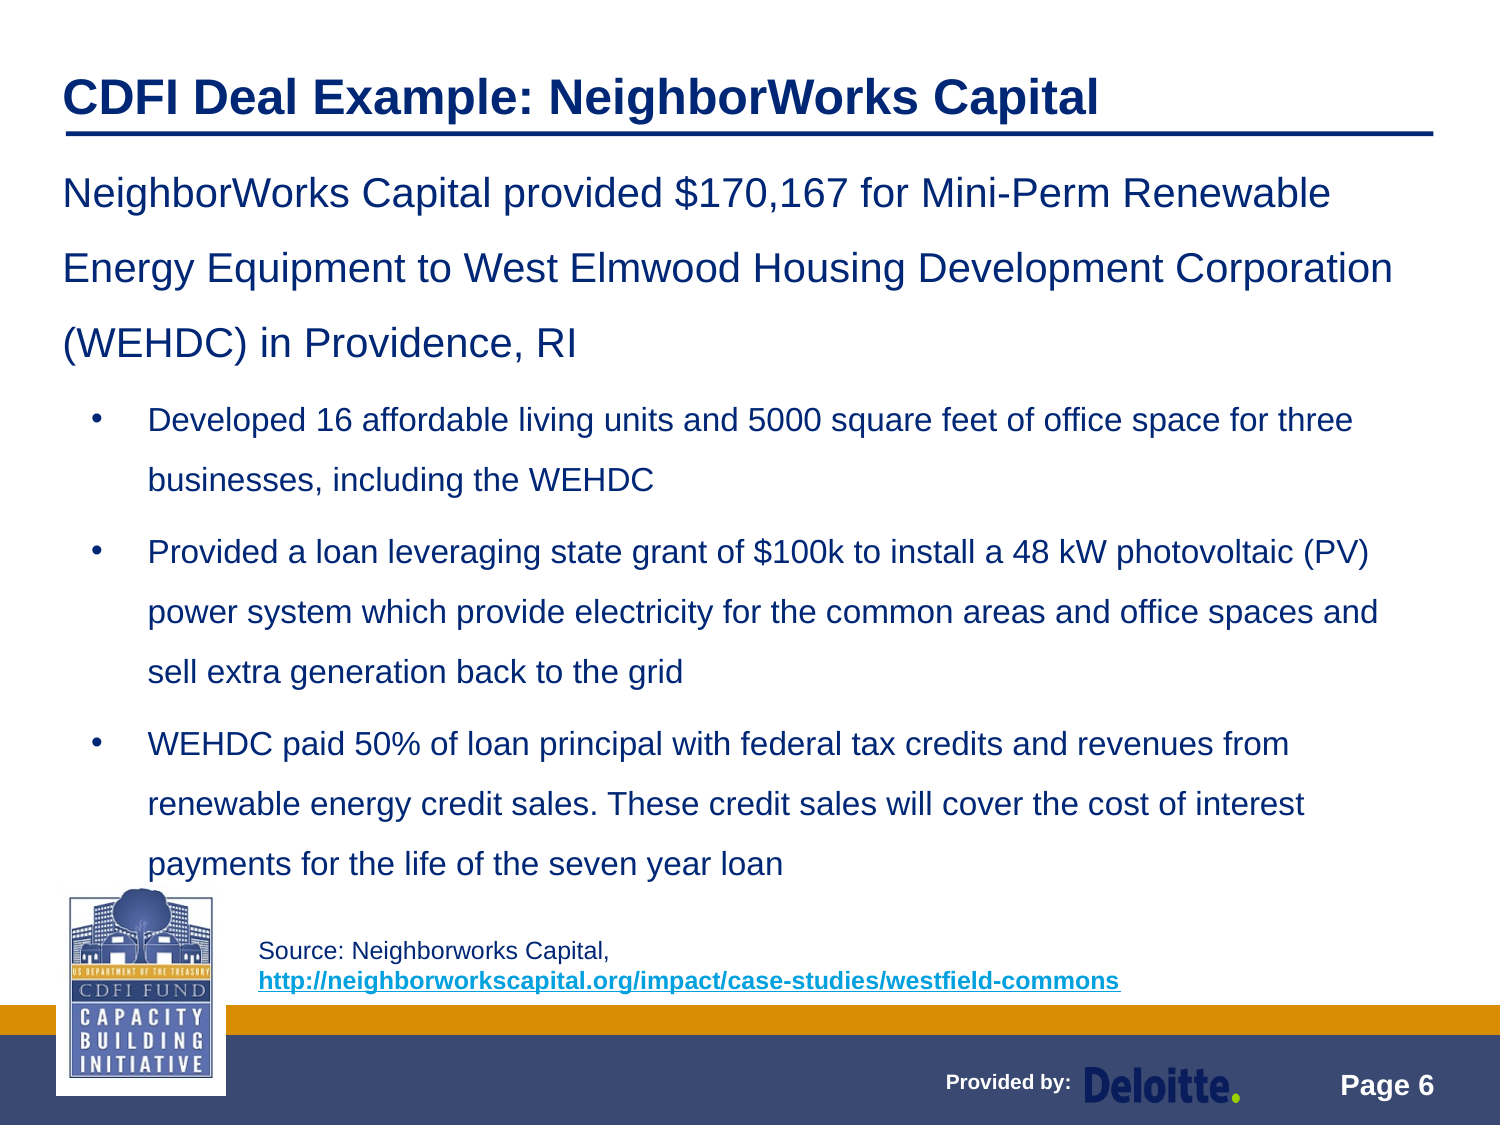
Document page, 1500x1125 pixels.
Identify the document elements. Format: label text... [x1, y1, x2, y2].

list NeighborWorks Capital provided $170,167 for Mini-Perm Renewable Energy Equipment to West Elmwood Housing Development Corporation (WEHDC) in Providence, RI Developed 16 affordable living units and 5000 square feet of office space for three businesses, including the WEHDC Provided a loan leveraging state grant of $100k to install a 48 kW photovoltaic (PV) power system which provide electricity for the common areas and office spaces and sell extra generation back to the grid WEHDC paid 50% of loan principal with federal tax credits and revenues from renewable energy credit sales. These credit sales will cover the cost of interest payments for the life of the seven year loan [62, 140, 1429, 923]
picture [56, 870, 226, 1096]
text_box CDFI Deal Example: NeighborWorks Capital [62, 70, 1429, 125]
picture [1083, 1065, 1241, 1106]
text_box Source: Neighborworks Capital, http://neighborworkscapital.org/impact/case-studies/westfield-commons [243, 927, 1298, 1037]
